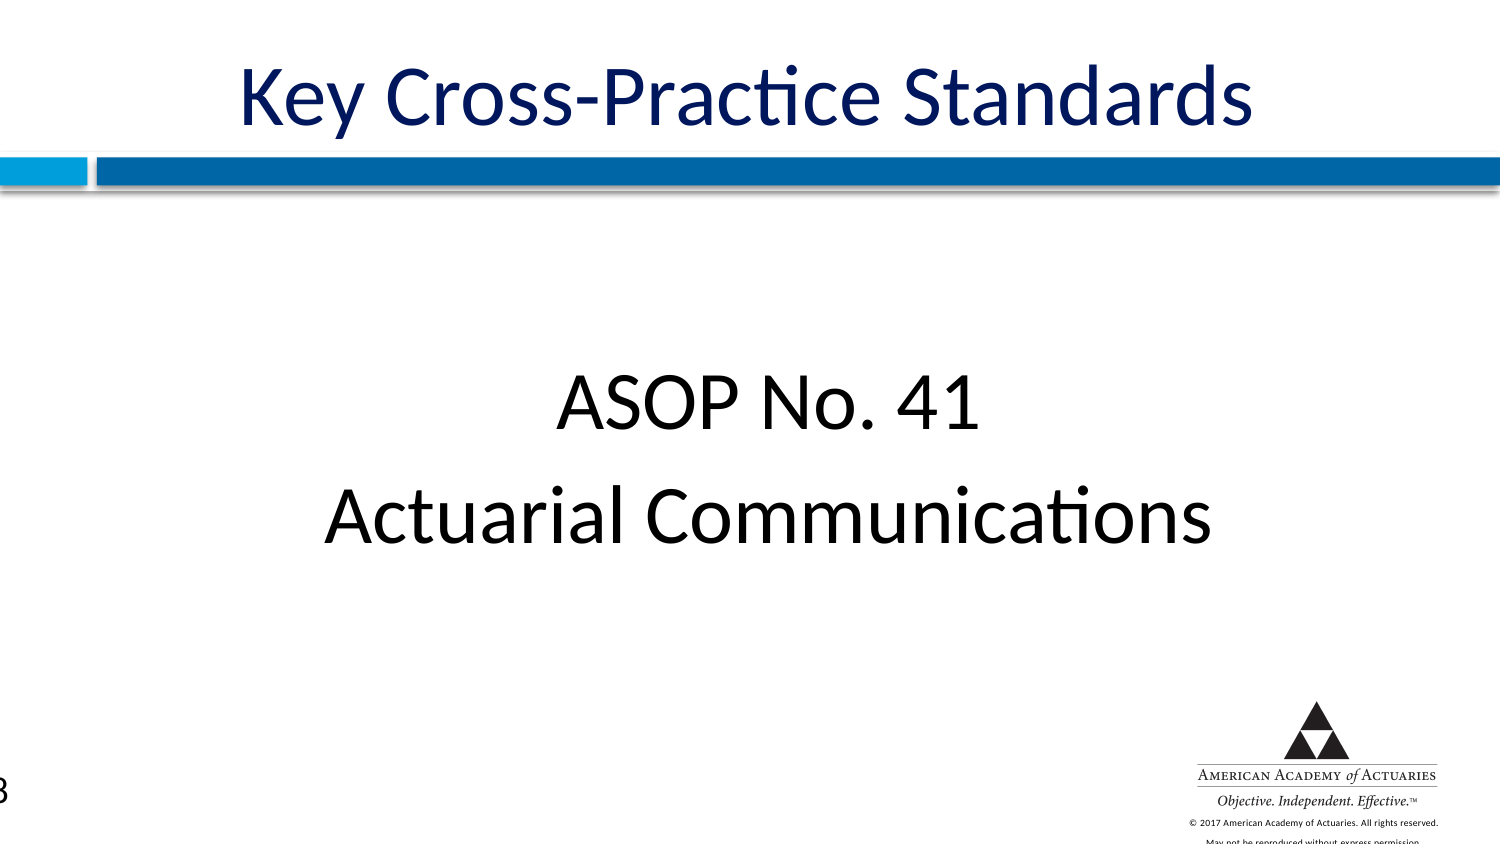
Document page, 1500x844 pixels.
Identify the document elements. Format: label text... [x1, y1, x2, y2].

title Key Cross-Practice Standards [225, 24, 1273, 156]
list ASOP No. 41 Actuarial Communications [100, 196, 1438, 750]
